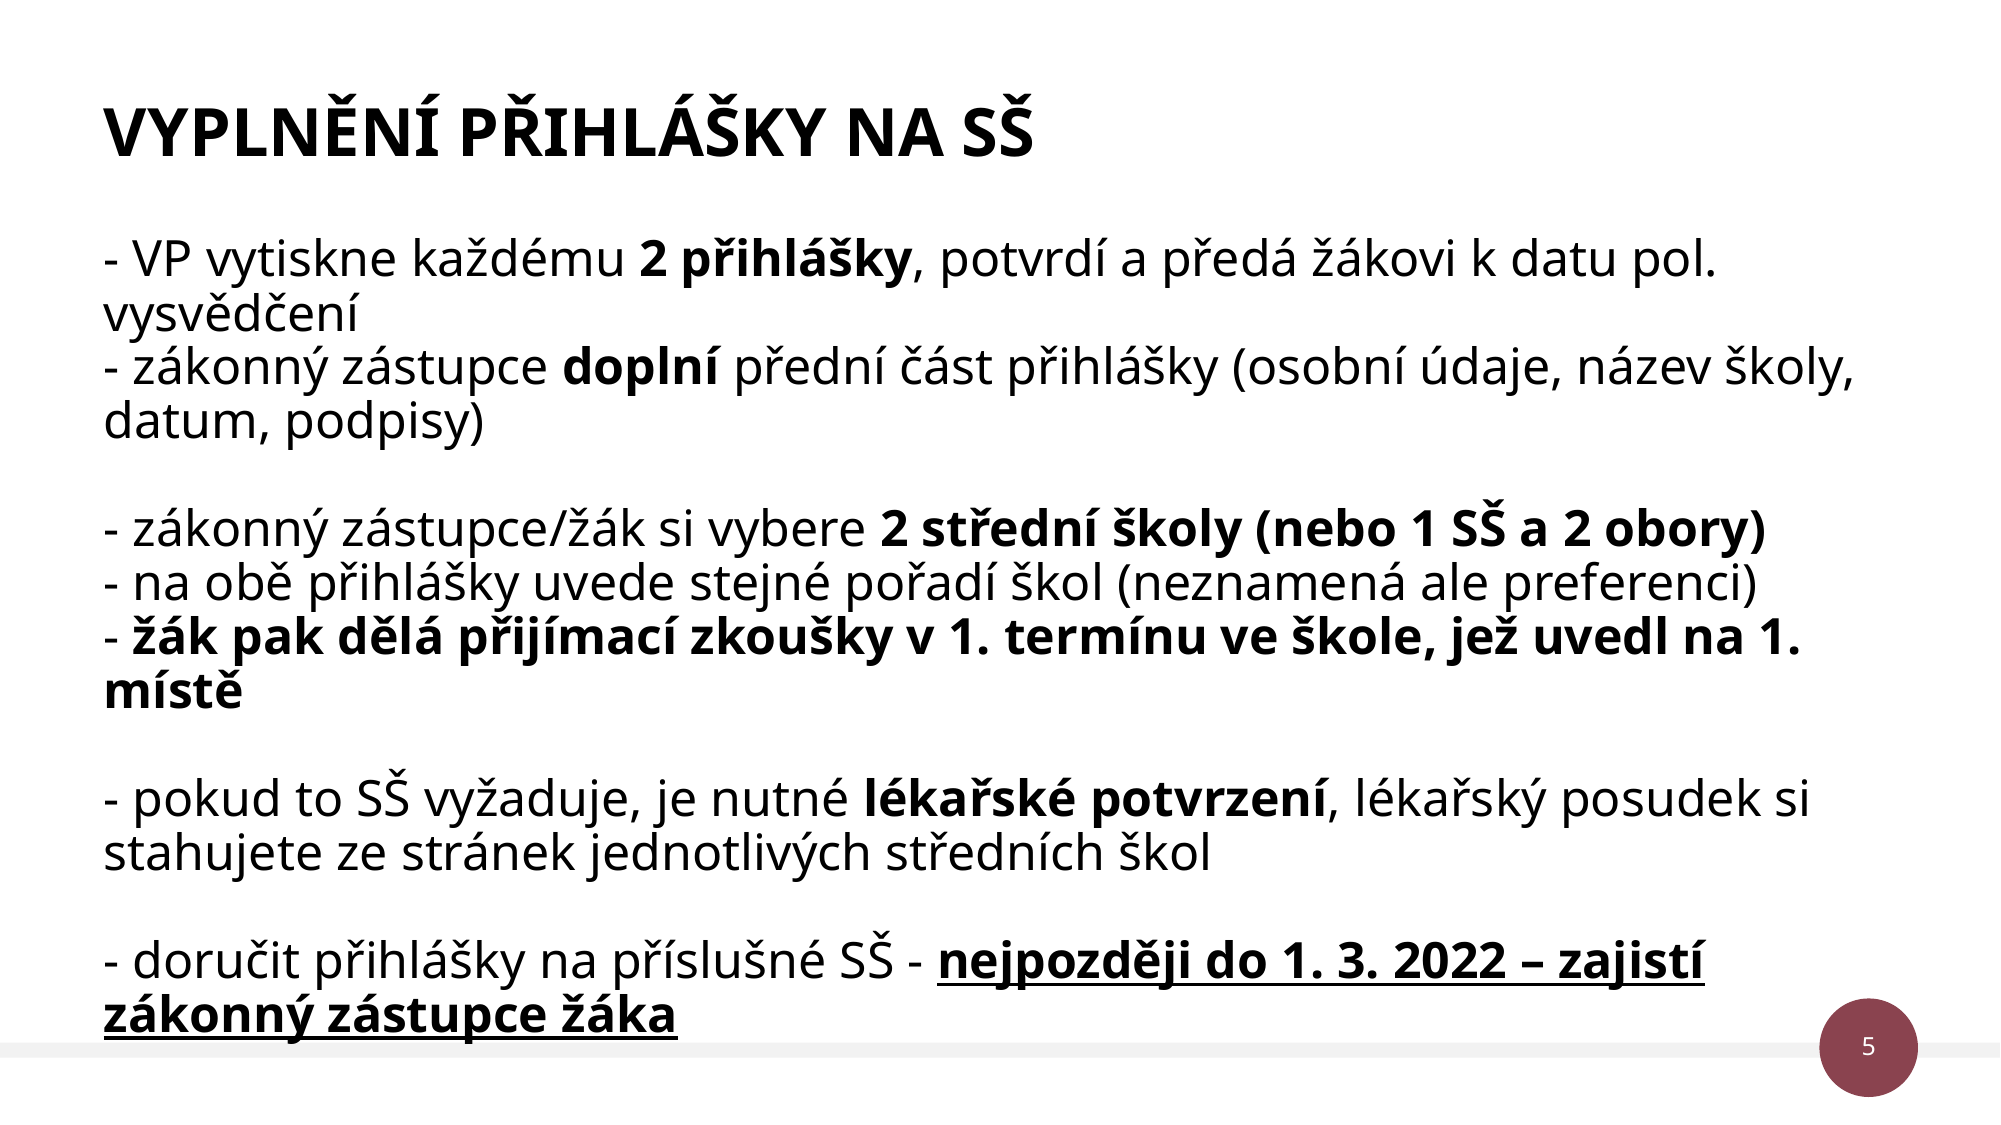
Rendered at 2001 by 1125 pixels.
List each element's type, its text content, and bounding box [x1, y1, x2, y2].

title VYPLNĚNÍ PŘIHLÁŠKY NA SŠ - VP vytiskne každému 2 přihlášky, potvrdí a předá žákovi k datu pol. vysvědčení - zákonný zástupce doplní přední část přihlášky (osobní údaje, název školy, datum, podpisy) - zákonný zástupce/žák si vybere 2 střední školy (nebo 1 SŠ a 2 obory) - na obě přihlášky uvede stejné pořadí škol (neznamená ale preferenci) - žák pak dělá přijímací zkoušky v 1. termínu ve škole, jež uvedl na 1. místě - pokud to SŠ vyžaduje, je nutné lékařské potvrzení, lékařský posudek si stahujete ze stránek jednotlivých středních škol - doručit přihlášky na příslušné SŠ - nejpozději do 1. 3. 2022 – zajistí zákonný zástupce žáka [103, 91, 1923, 1017]
